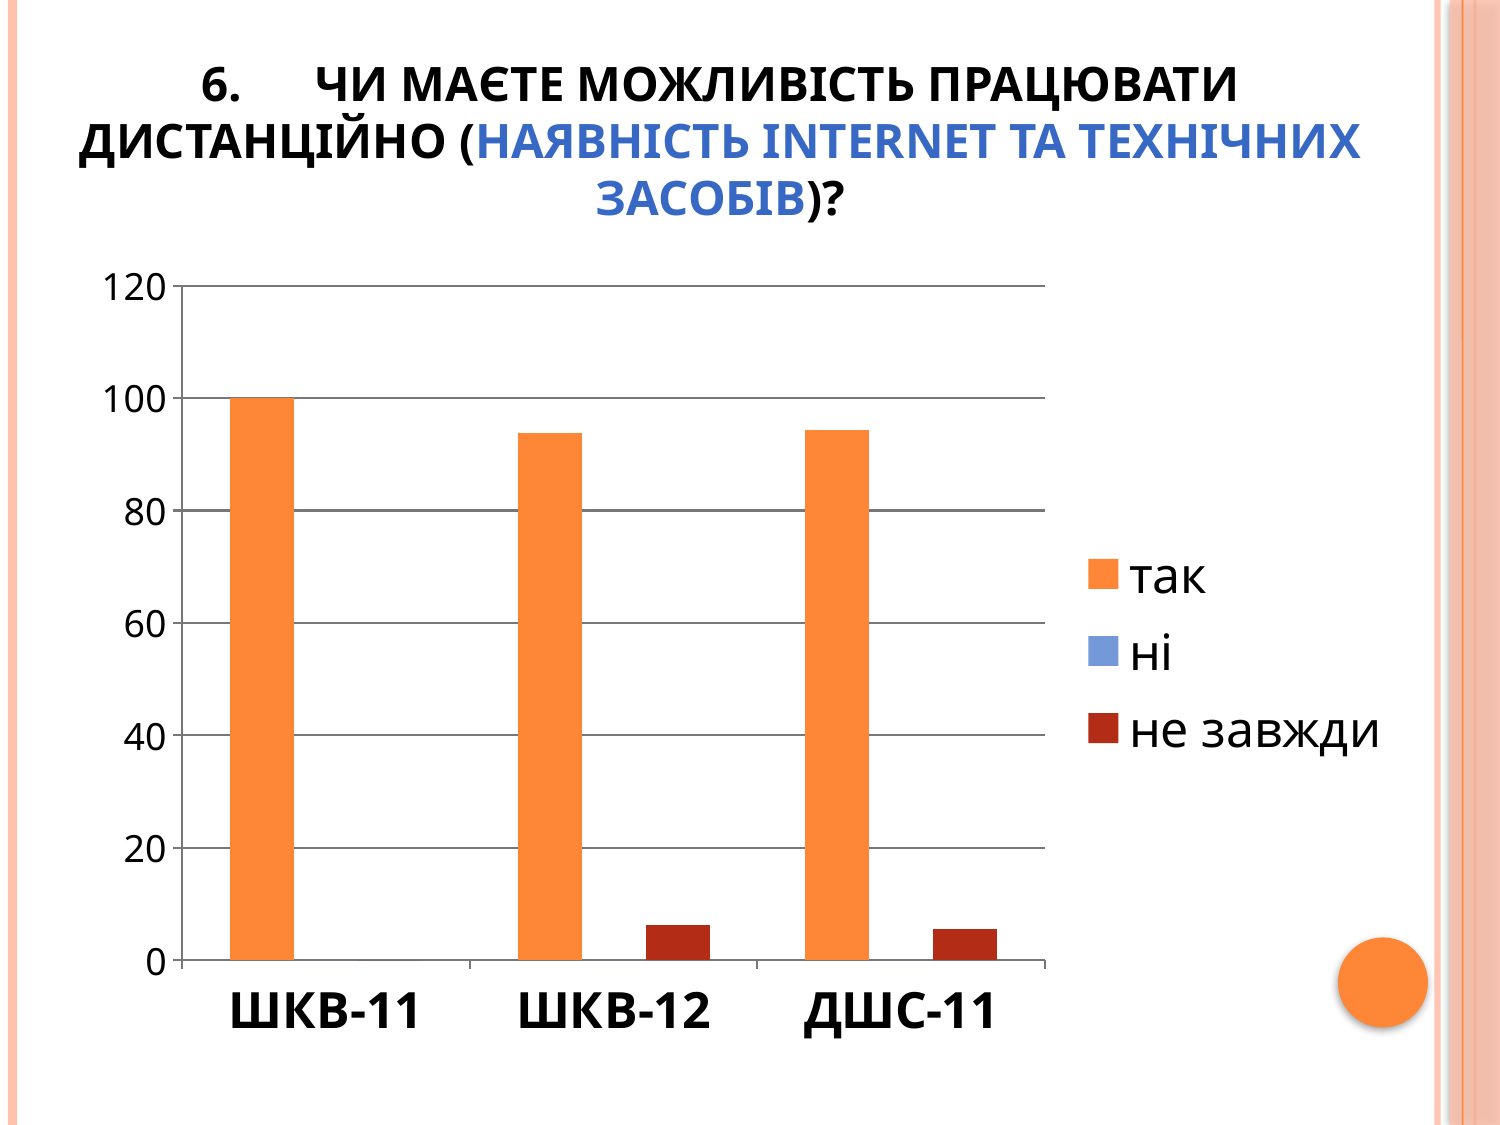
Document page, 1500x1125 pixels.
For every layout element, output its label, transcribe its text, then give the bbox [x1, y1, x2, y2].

chart [74, 242, 1412, 1060]
title 6. Чи маєте можливість працювати дистанційно (наявність Internet та технічних засобів)? [41, 45, 1400, 233]
